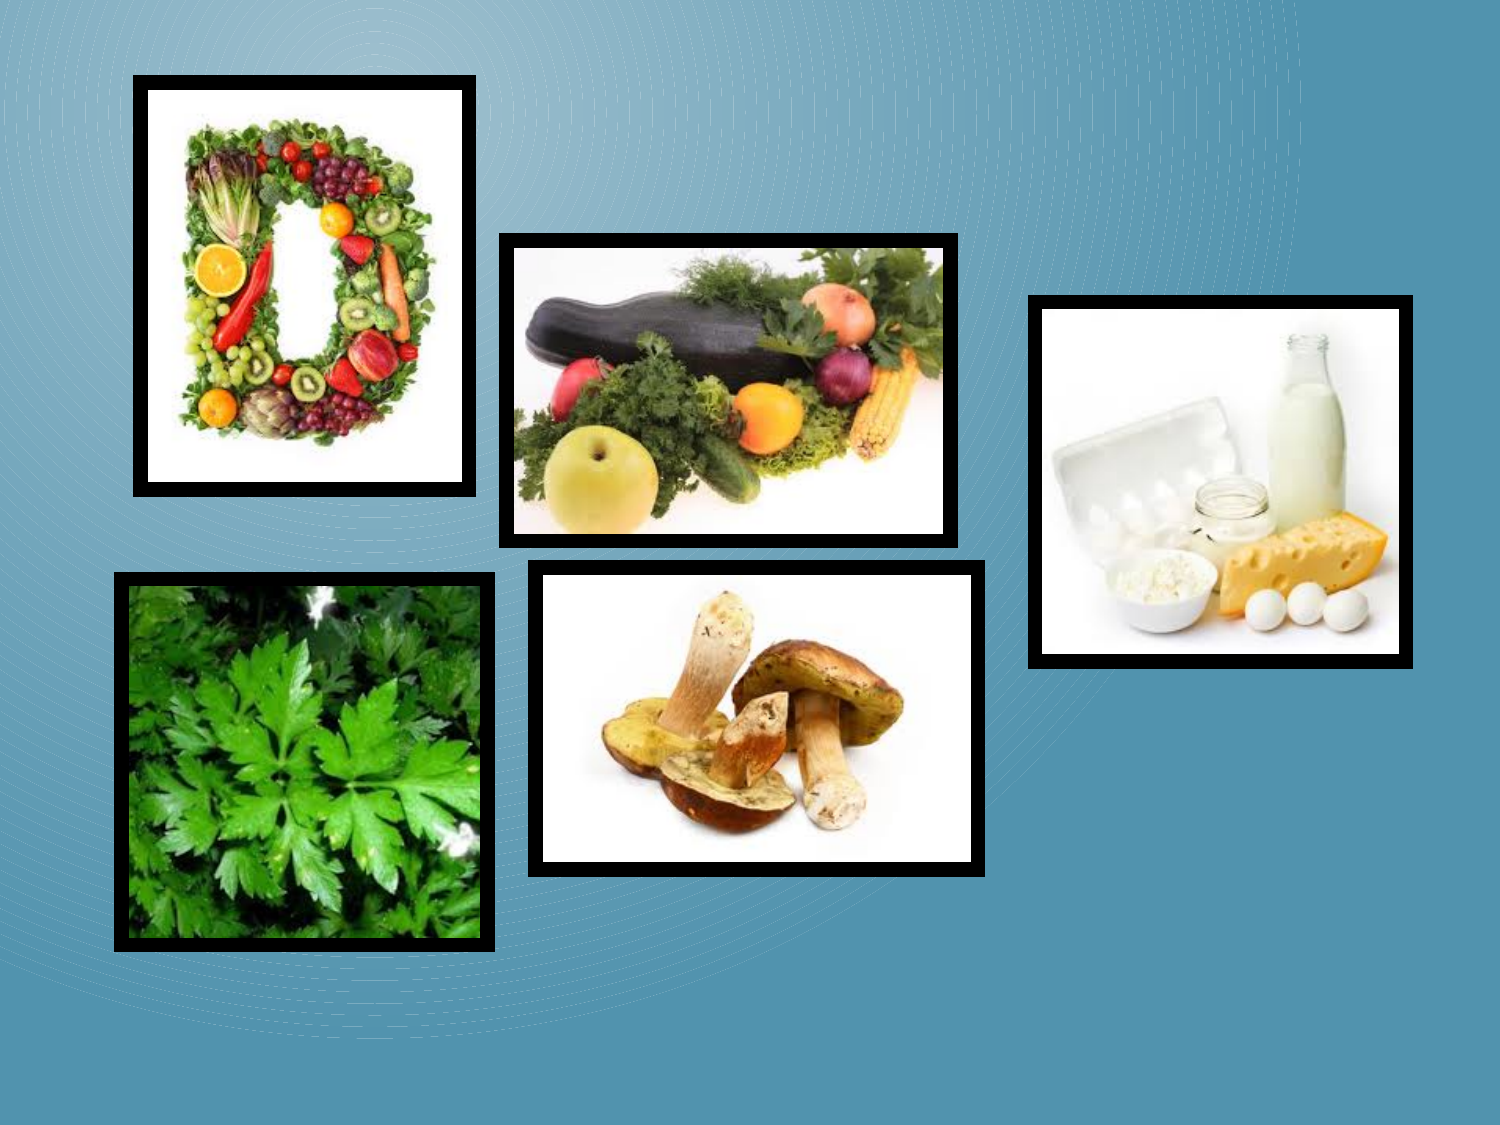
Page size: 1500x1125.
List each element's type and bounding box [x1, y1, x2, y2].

picture [128, 585, 481, 938]
picture [147, 89, 462, 483]
picture [542, 574, 972, 863]
picture [513, 247, 944, 535]
picture [1042, 308, 1399, 655]
